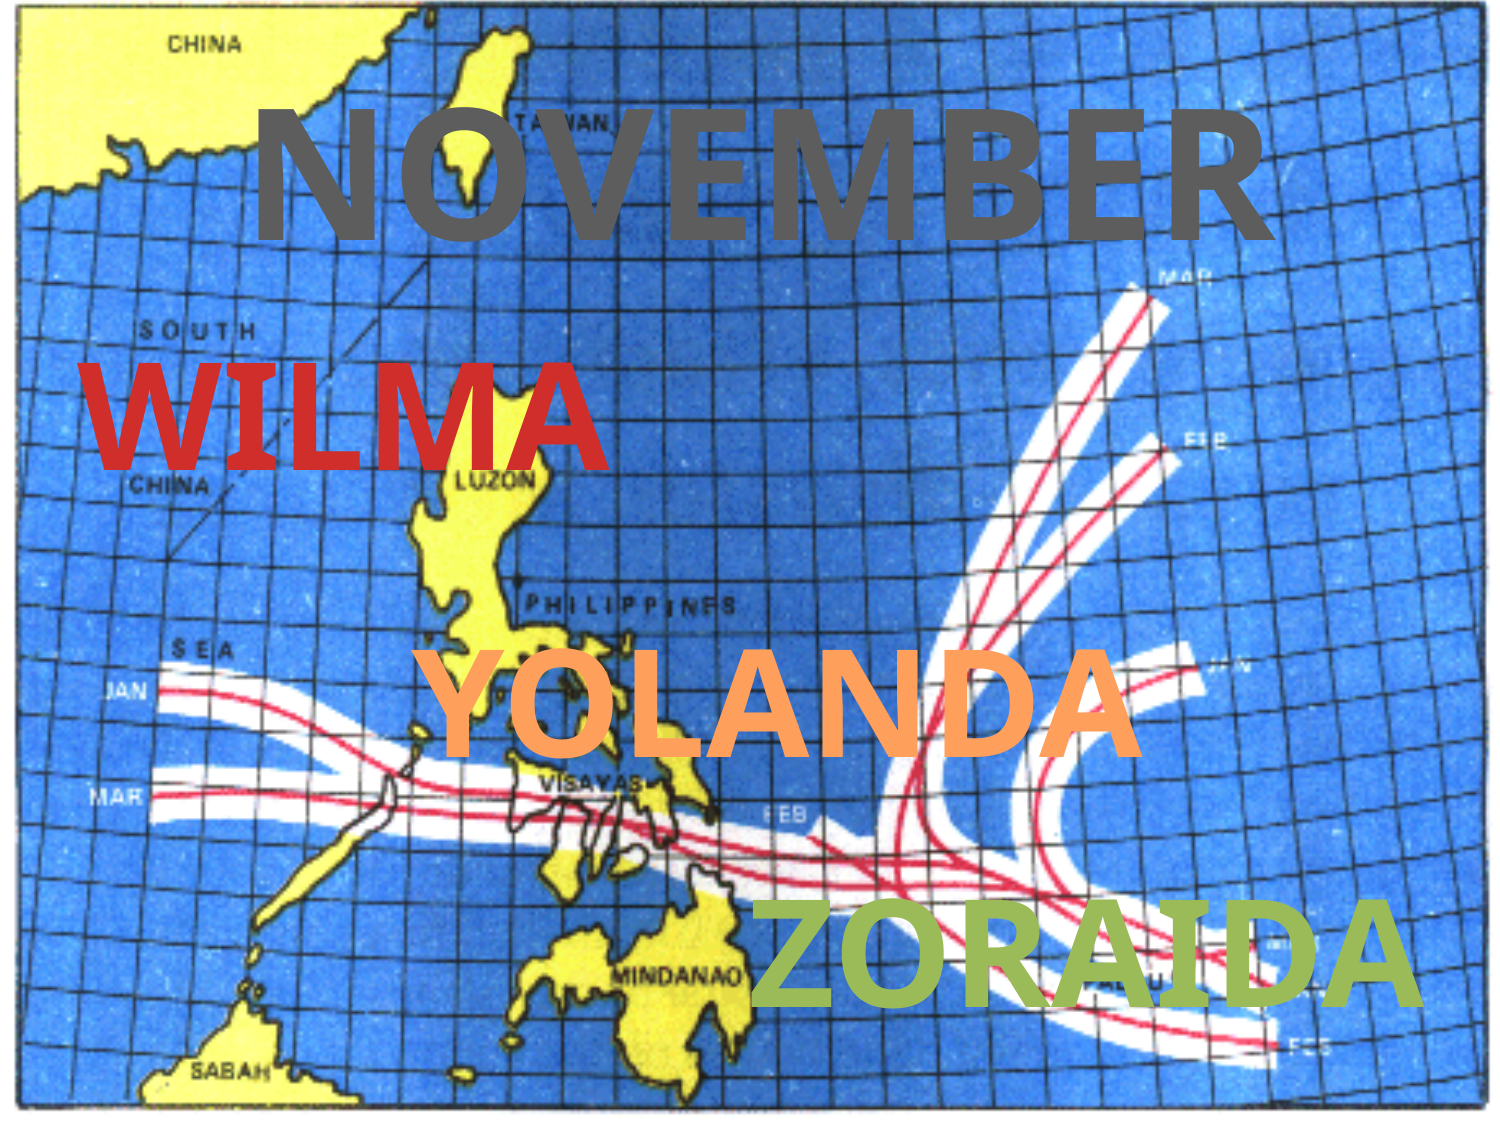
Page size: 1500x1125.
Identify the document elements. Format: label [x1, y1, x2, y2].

list [0, 0, 1500, 1125]
